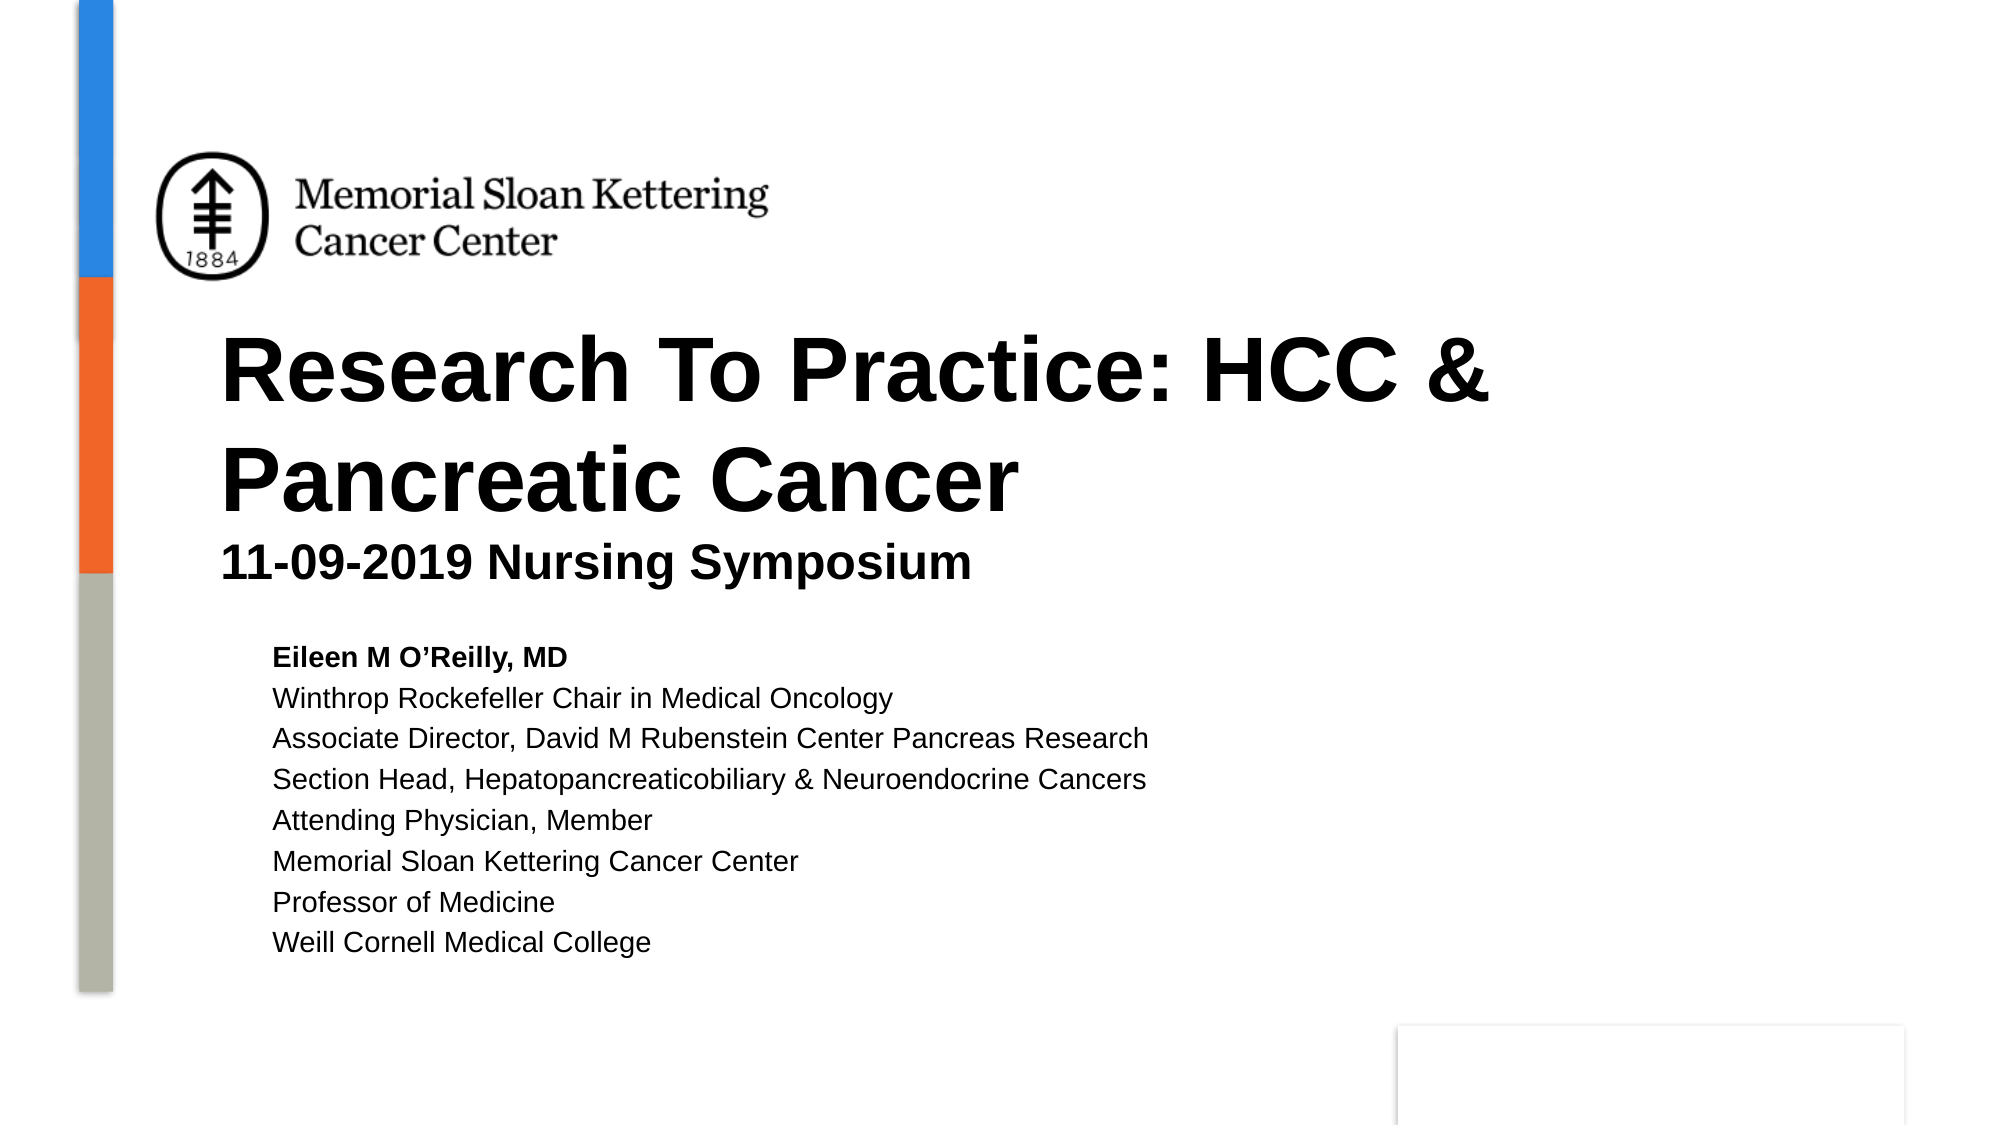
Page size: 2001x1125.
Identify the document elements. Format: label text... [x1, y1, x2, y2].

title Research To Practice: HCC & Pancreatic Cancer 11-09-2019 Nursing Symposium [205, 302, 1915, 544]
subtitle Eileen M O’Reilly, MD Winthrop Rockefeller Chair in Medical Oncology Associate Director, David M Rubenstein Center Pancreas Research Section Head, Hepatopancreaticobiliary & Neuroendocrine Cancers Attending Physician, Member Memorial Sloan Kettering Cancer Center Professor of Medicine Weill Cornell Medical College [257, 630, 1832, 969]
